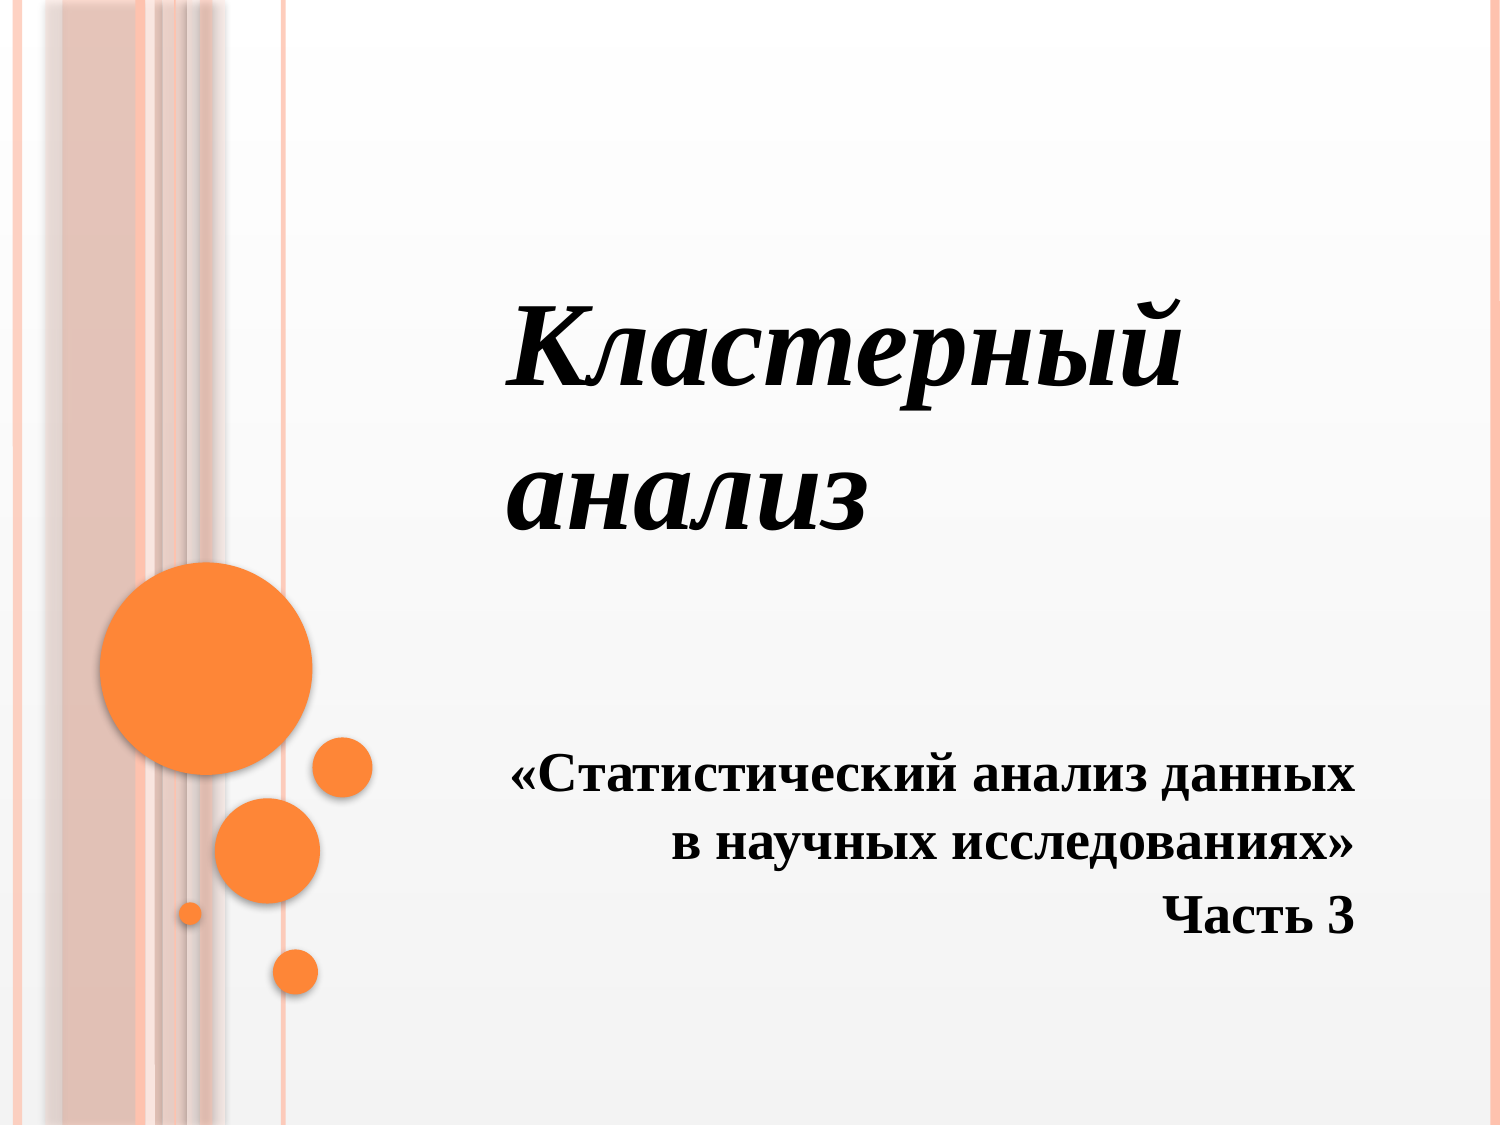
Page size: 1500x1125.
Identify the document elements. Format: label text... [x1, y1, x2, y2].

subtitle Кластерный анализ «Статистический анализ данных в научных исследованиях» Часть 3 [492, 257, 1372, 1008]
